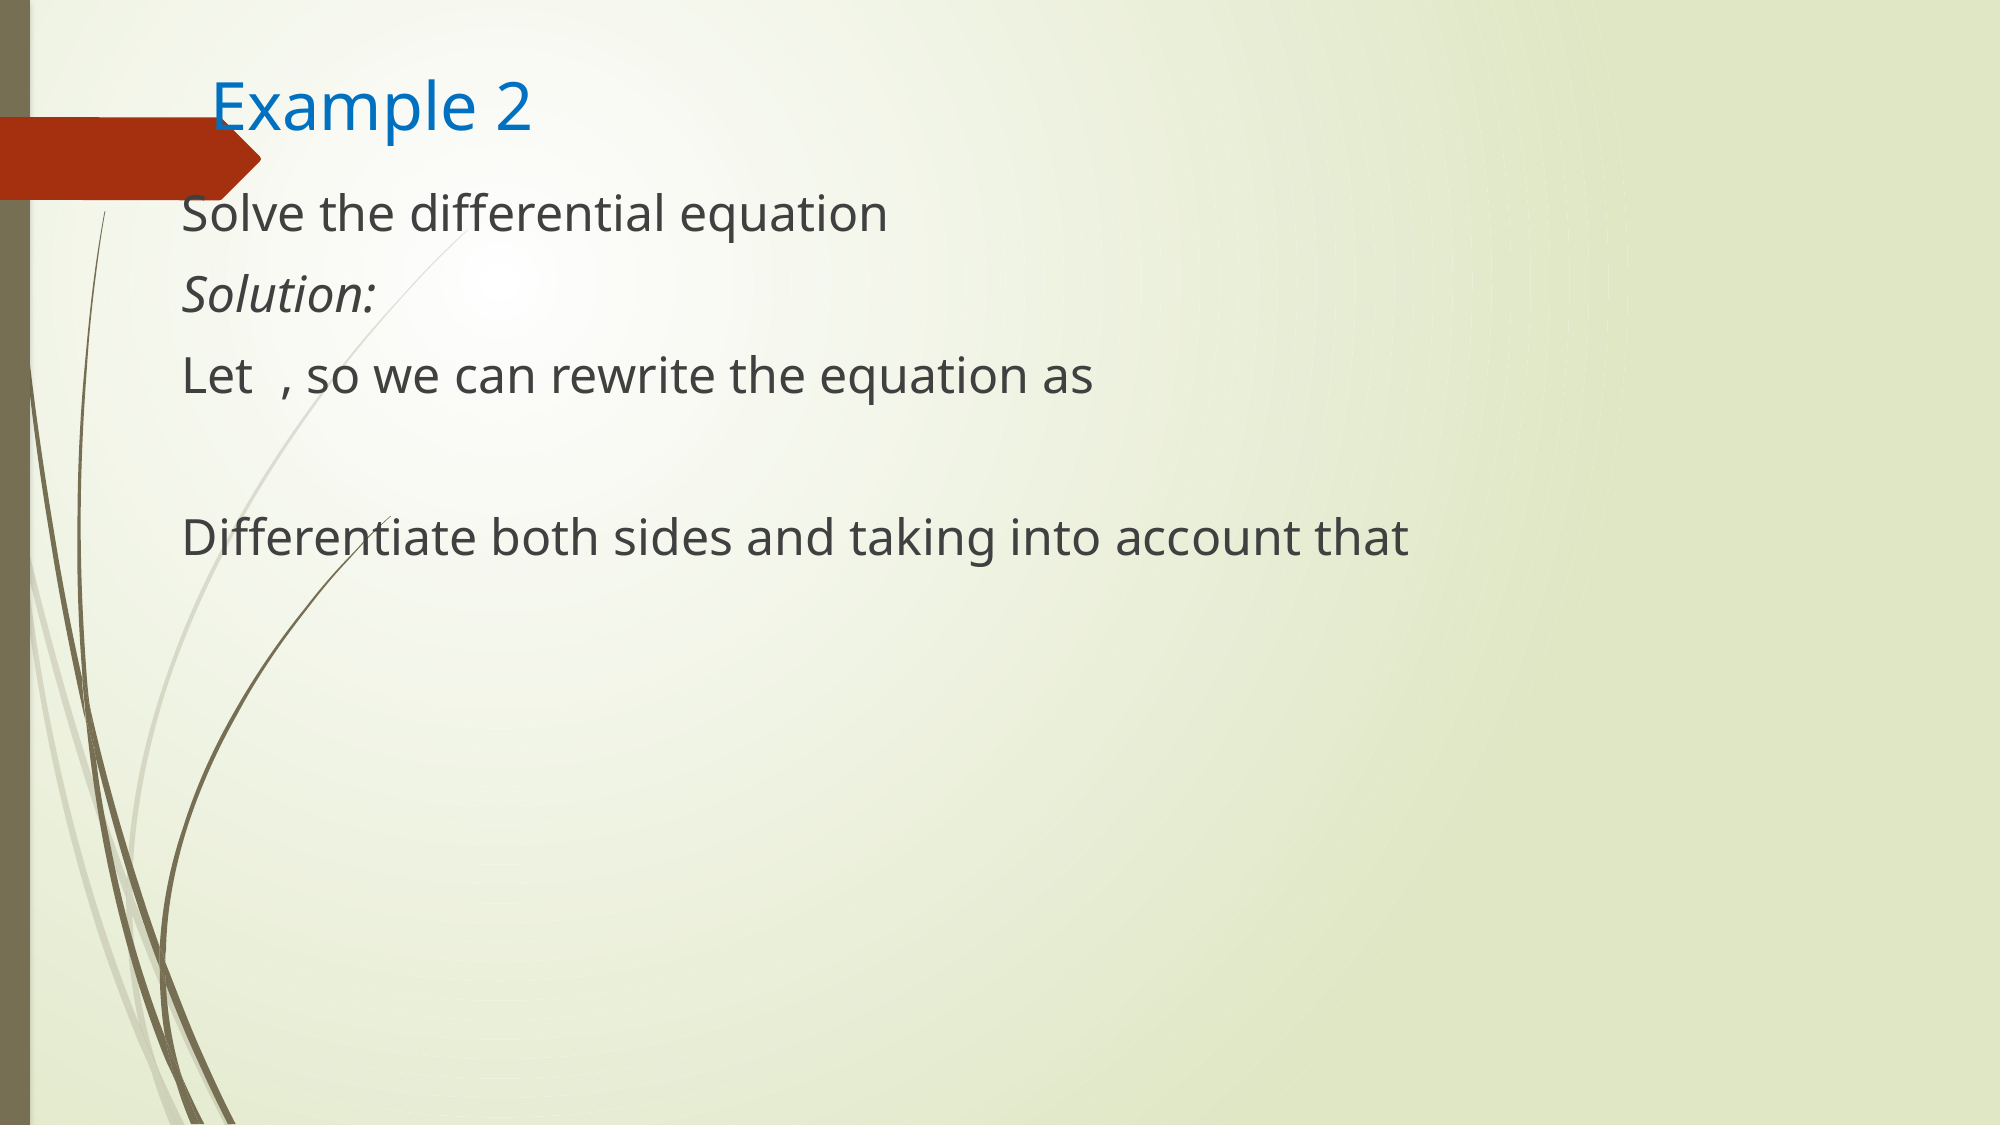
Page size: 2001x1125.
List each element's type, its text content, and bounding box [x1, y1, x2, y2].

title Example 2 [195, 48, 1922, 175]
